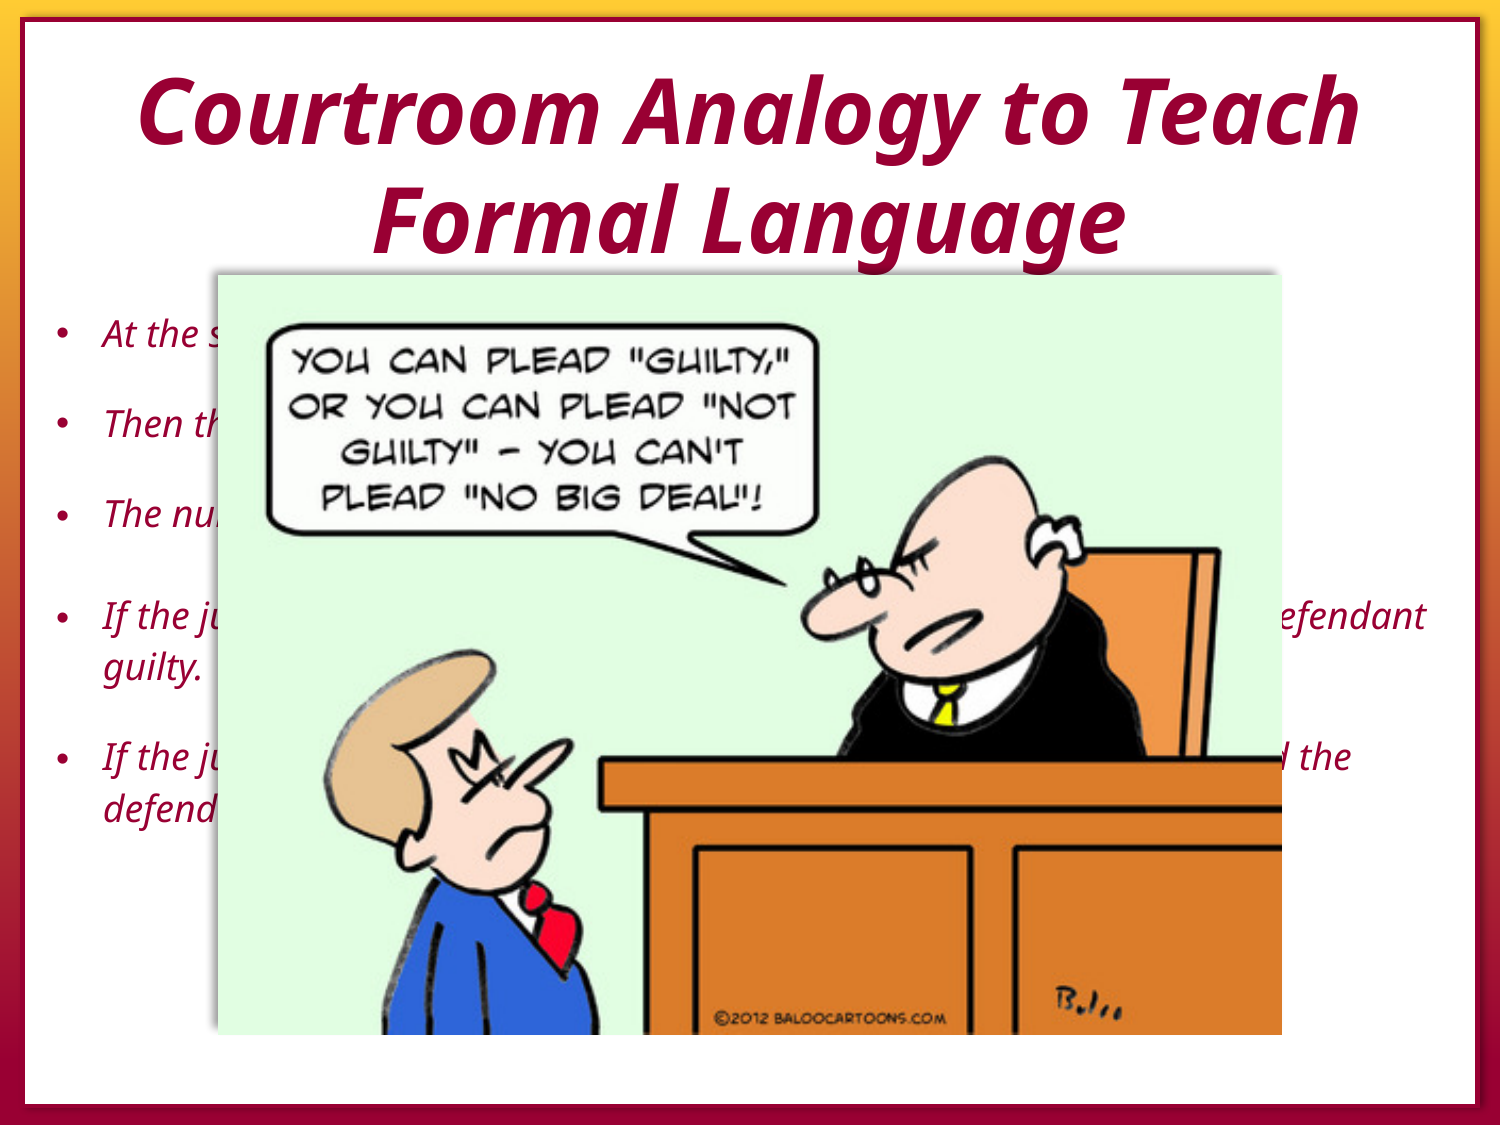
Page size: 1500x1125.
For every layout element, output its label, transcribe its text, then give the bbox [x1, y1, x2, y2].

picture [218, 275, 1282, 1036]
text_box Courtroom Analogy to Teach Formal Language [74, 45, 1425, 233]
text_box At the start of a trial it is assumed the defendant is not guilty. Then the evidence is presented to the judge and jury. The null hypothesis is that the defendant is not guilty (H0) If the jury reject the null hypothesis (H0), this means that they find the defendant guilty. If the jury fail to reject the null hypothesis (H0), this means that they find the defendant not guilty. [1288, 302, 1459, 837]
text_box At the start of a trial it is assumed the defendant is not guilty. Then the evidence is presented to the judge and jury. The null hypothesis is that the defendant is not guilty (H0) If the jury reject the null hypothesis (H0), this means that they find the defendant guilty. If the jury fail to reject the null hypothesis (H0), this means that they find the defendant not guilty. [41, 302, 207, 837]
